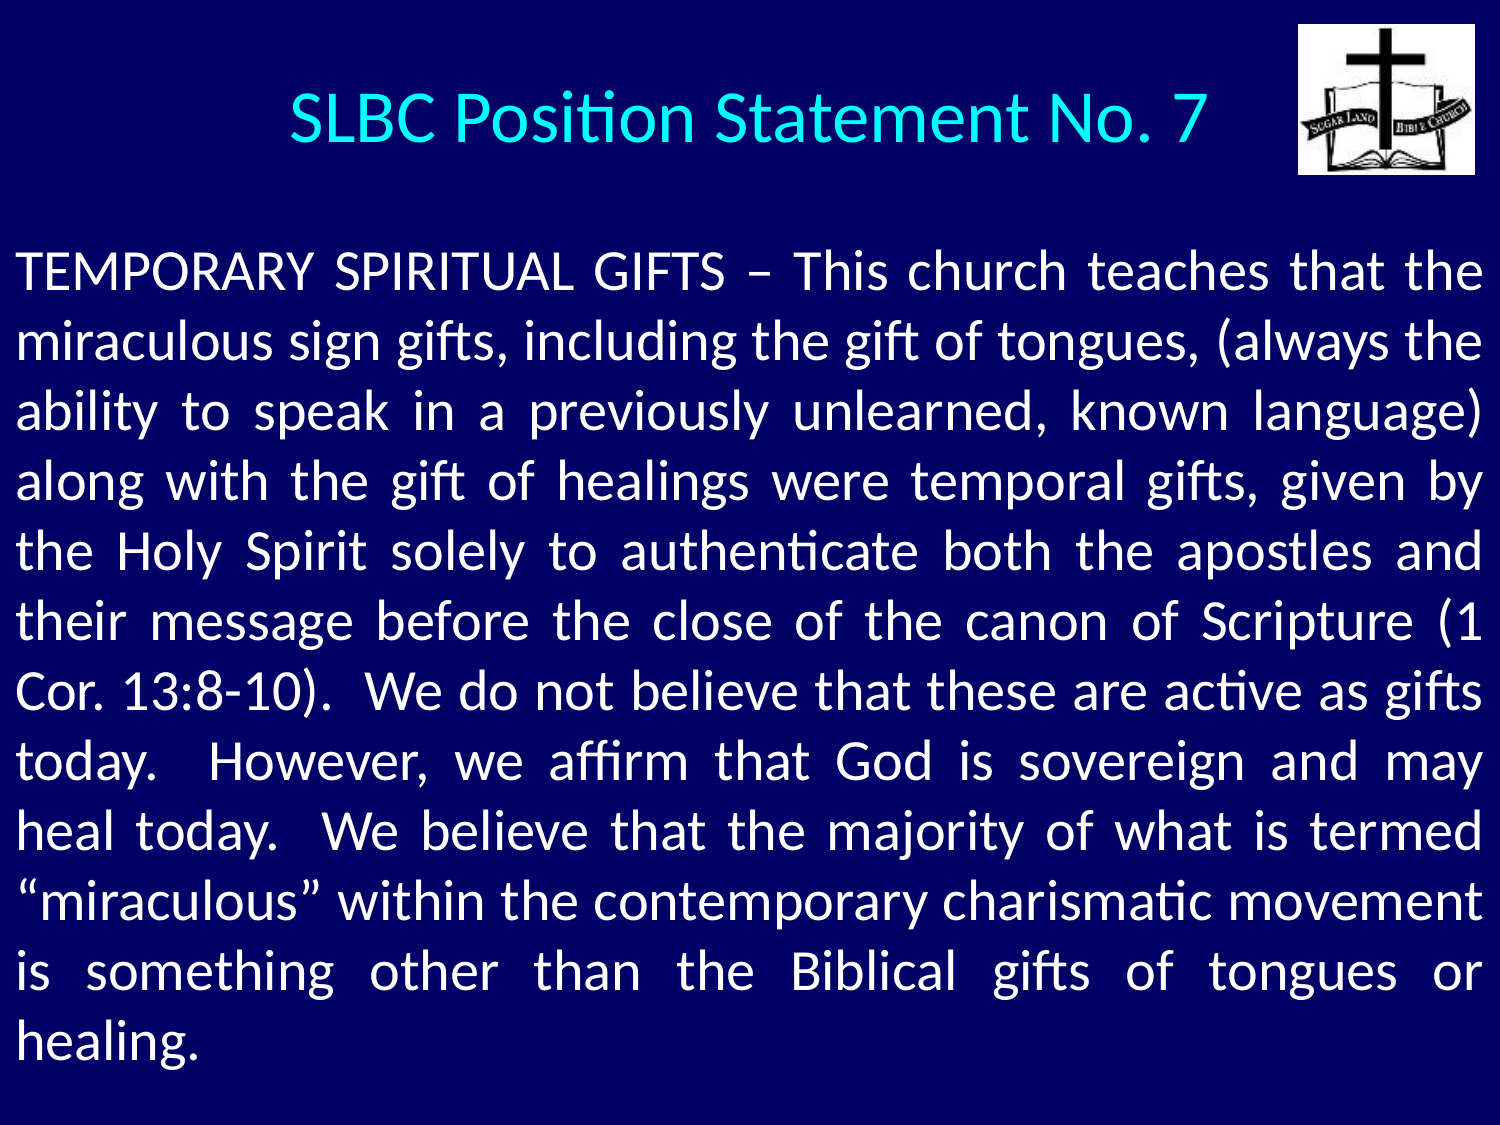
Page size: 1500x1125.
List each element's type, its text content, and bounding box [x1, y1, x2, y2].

list TEMPORARY SPIRITUAL GIFTS – This church teaches that the miraculous sign gifts, including the gift of tongues, (always the ability to speak in a previously unlearned, known language) along with the gift of healings were temporal gifts, given by the Holy Spirit solely to authenticate both the apostles and their message before the close of the canon of Scripture (1 Cor. 13:8-10). We do not believe that these are active as gifts today. However, we affirm that God is sovereign and may heal today. We believe that the majority of what is termed “miraculous” within the contemporary charismatic movement is something other than the Biblical gifts of tongues or healing. [0, 224, 1500, 976]
title SLBC Position Statement No. 7 [268, 37, 1232, 188]
picture [1297, 24, 1476, 176]
